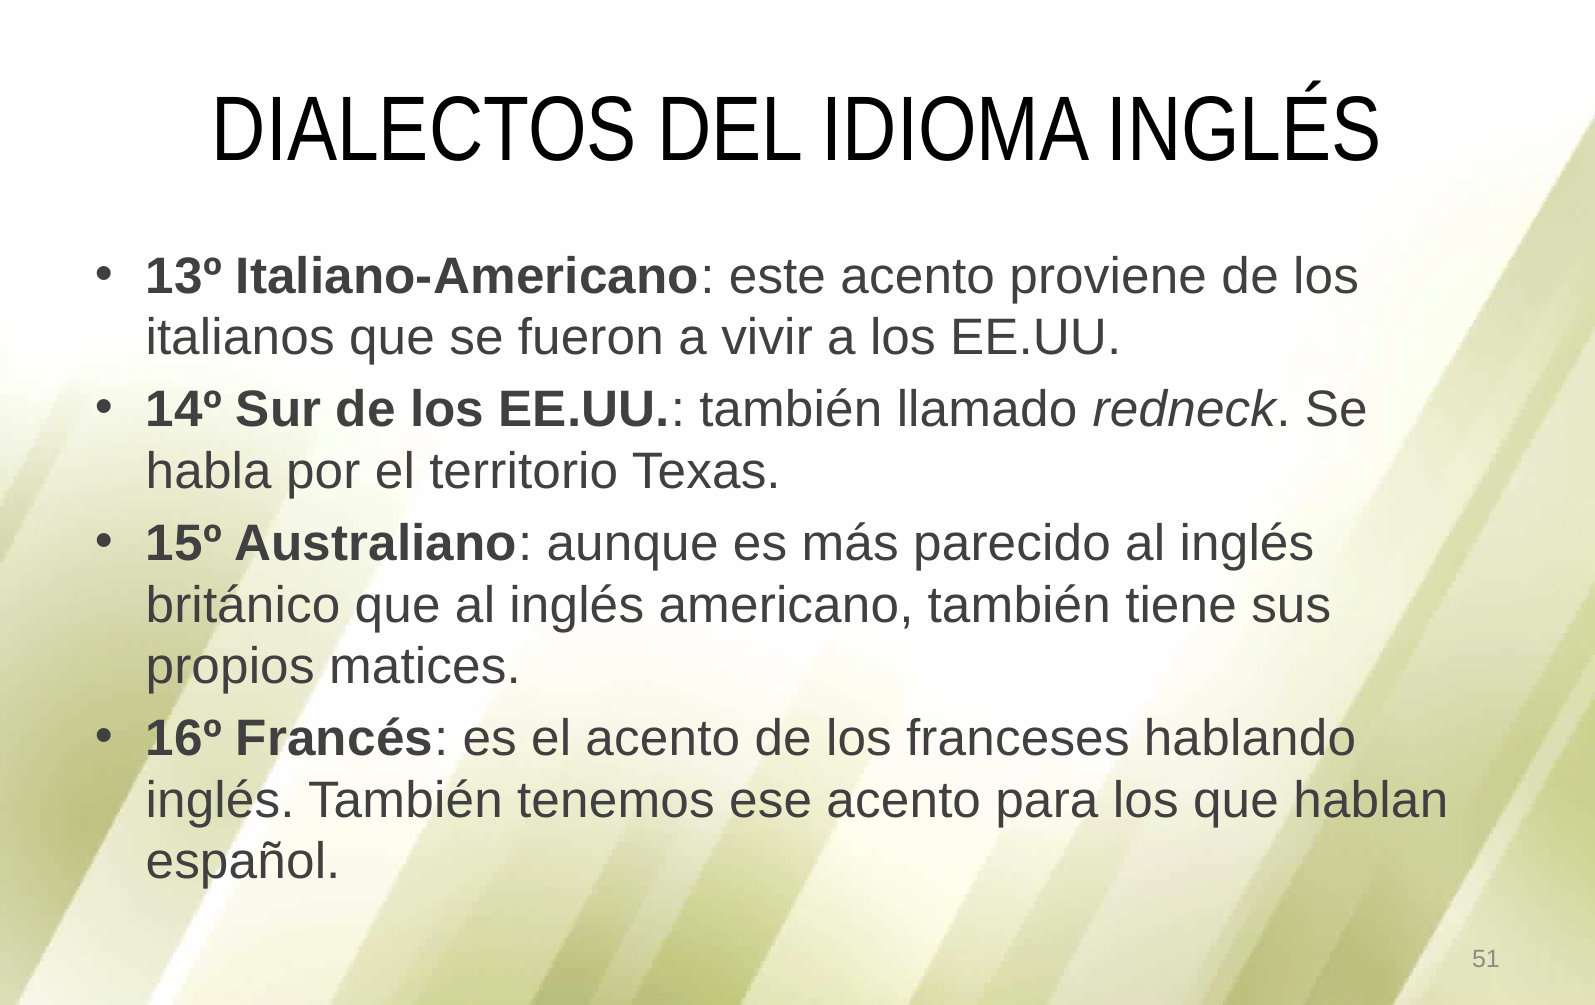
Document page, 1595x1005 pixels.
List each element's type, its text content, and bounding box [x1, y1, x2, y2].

slide_number 51 [1142, 930, 1516, 985]
title DIALECTOS DEL IDIOMA INGLÉS [79, 40, 1516, 208]
list 13º Italiano-Americano: este acento proviene de los italianos que se fueron a vivir a los EE.UU. 14º Sur de los EE.UU.: también llamado redneck. Se habla por el territorio Texas. 15º Australiano: aunque es más parecido al inglés británico que al inglés americano, también tiene sus propios matices. 16º Francés: es el acento de los franceses hablando inglés. También tenemos ese acento para los que hablan español. [79, 234, 1516, 897]
